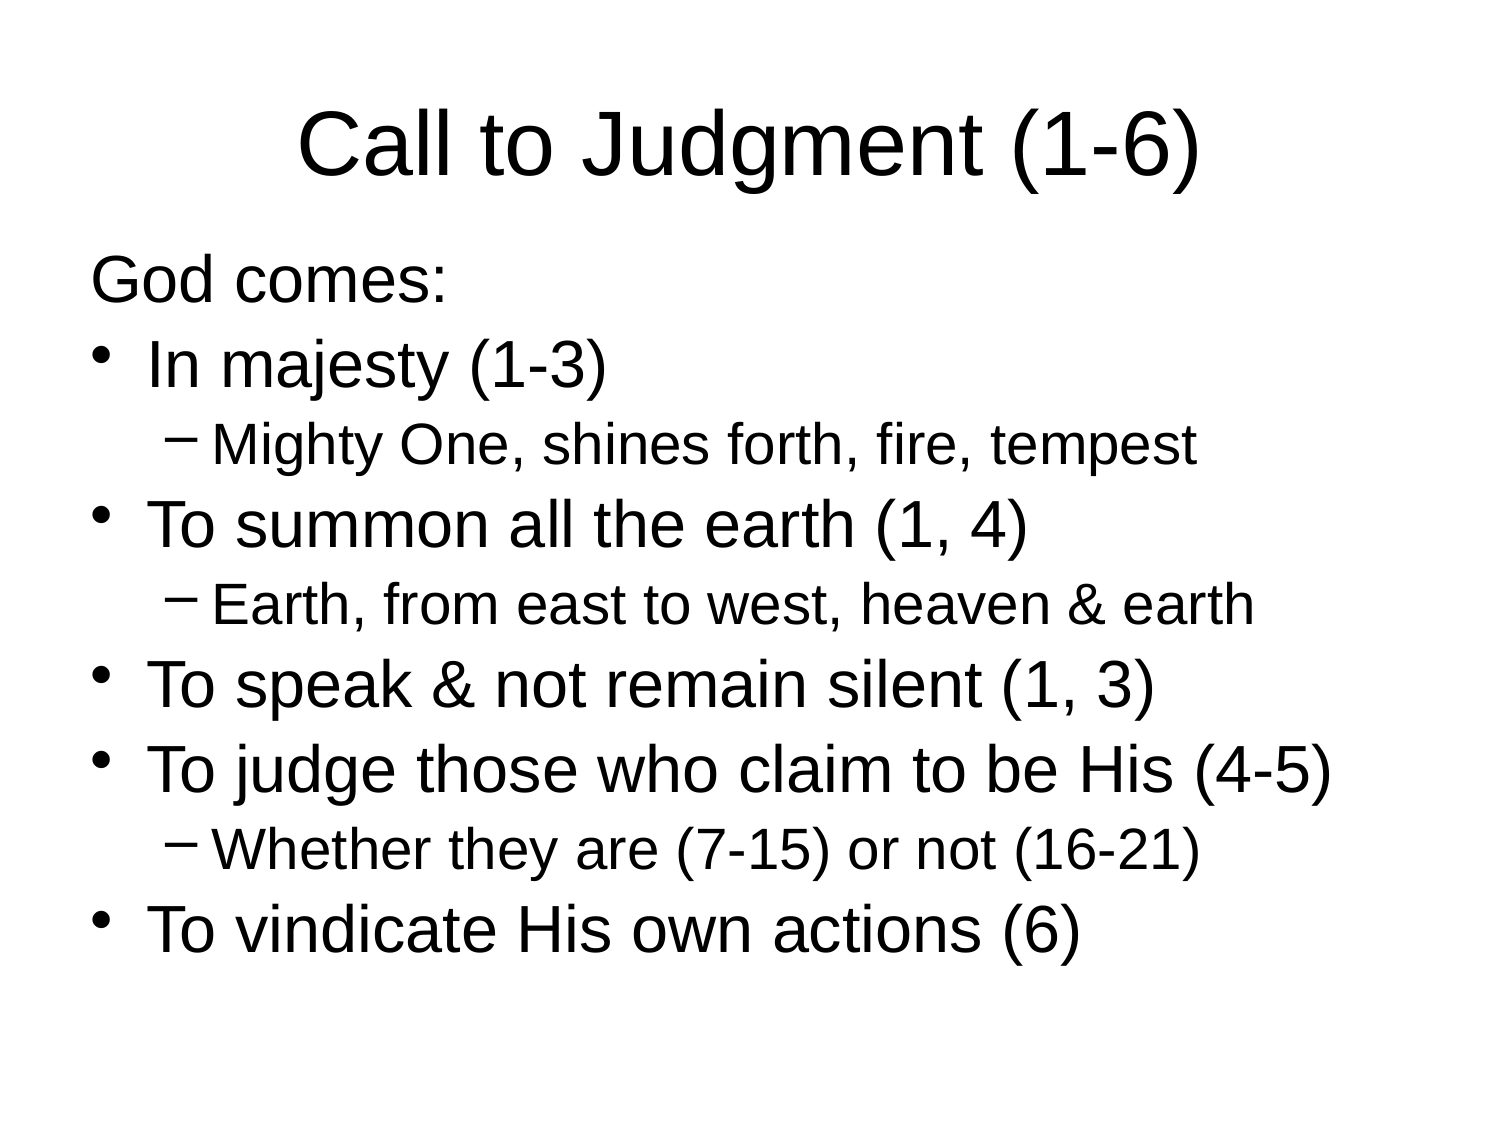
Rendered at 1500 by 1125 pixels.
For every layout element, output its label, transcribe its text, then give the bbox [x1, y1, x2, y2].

title Call to Judgment (1-6) [75, 45, 1425, 233]
list God comes: In majesty (1-3) Mighty One, shines forth, fire, tempest To summon all the earth (1, 4) Earth, from east to west, heaven & earth To speak & not remain silent (1, 3) To judge those who claim to be His (4-5) Whether they are (7-15) or not (16-21) To vindicate His own actions (6) [75, 237, 1425, 1005]
